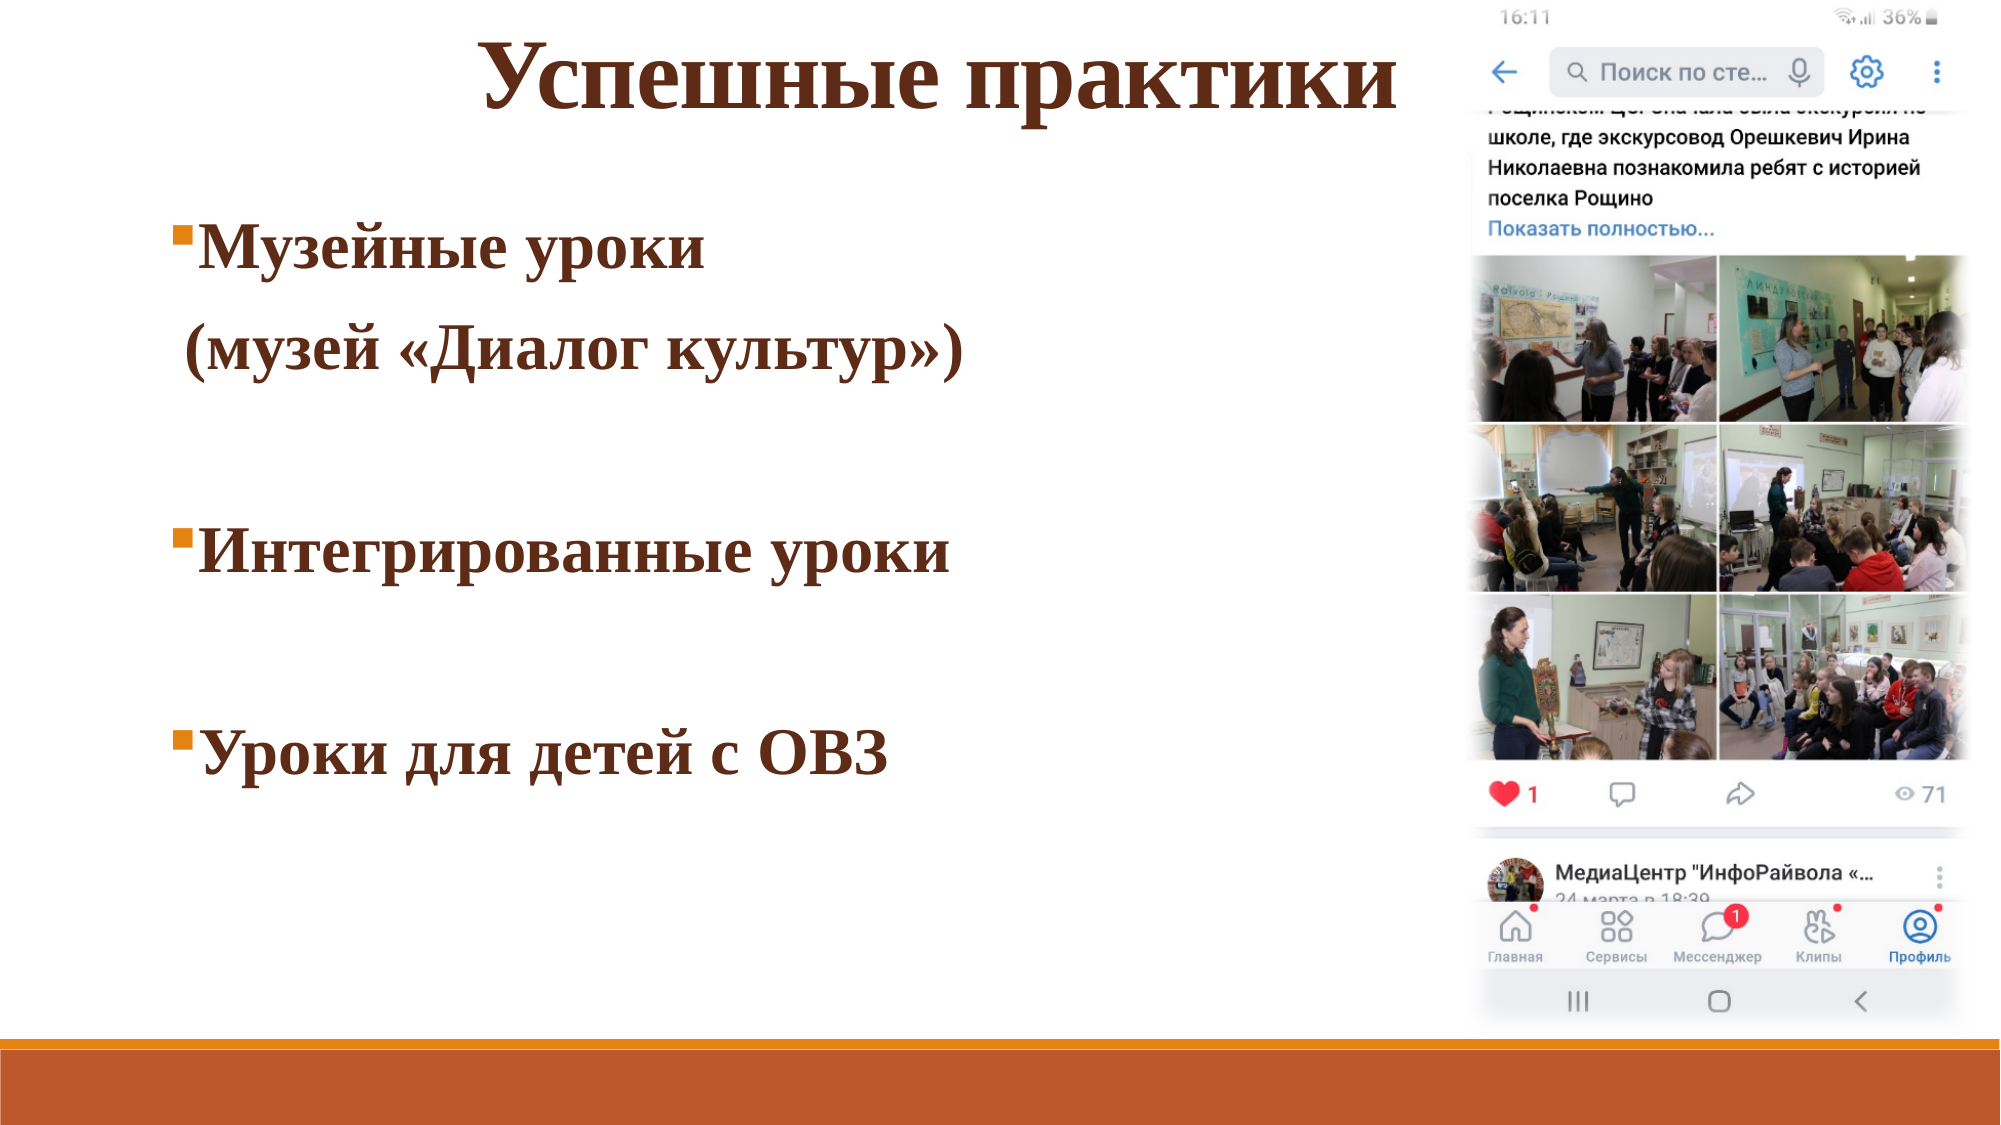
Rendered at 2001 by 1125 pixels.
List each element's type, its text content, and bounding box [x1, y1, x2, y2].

title Успешные практики [0, 12, 1462, 137]
list Музейные уроки (музей «Диалог культур») Интегрированные уроки Уроки для детей с ОВЗ [167, 203, 1269, 864]
picture [1465, 0, 1971, 1037]
